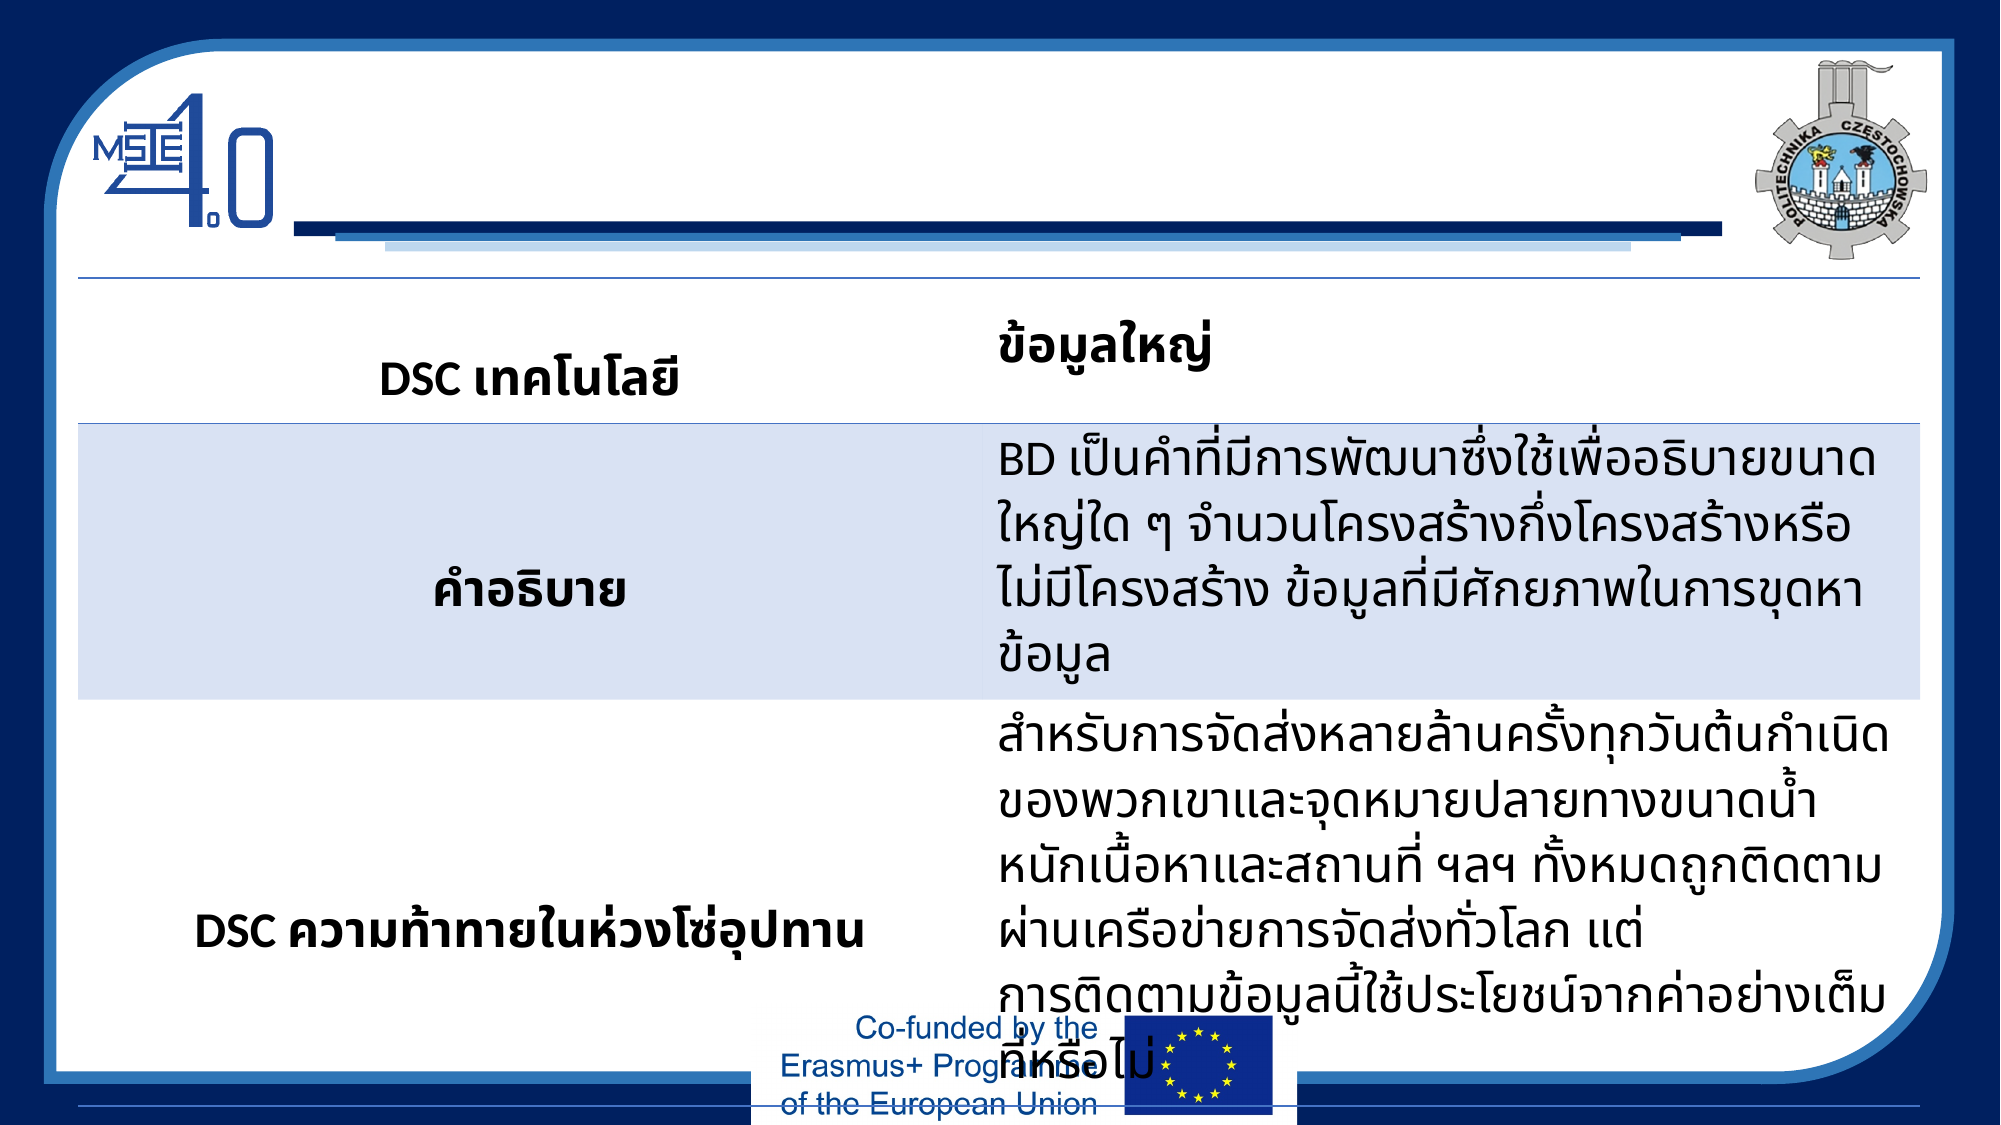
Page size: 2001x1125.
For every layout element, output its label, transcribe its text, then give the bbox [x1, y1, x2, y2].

picture [751, 1107, 1298, 1125]
table_header ข้อมูลใหญ่ [983, 279, 1920, 423]
table_header DSC เทคโนโลยี [78, 279, 983, 423]
picture [1755, 49, 1938, 260]
table_cell คำอธิบาย [78, 424, 983, 700]
table_cell BD เป็นคำที่มีการพัฒนาซึ่งใช้เพื่ออธิบายขนาดใหญ่ใด ๆ จำนวนโครงสร้างกึ่งโครงสร้างหรือไม่มีโครงสร้าง ข้อมูลที่มีศักยภาพในการขุดหาข้อมูล [983, 424, 1920, 700]
table_cell สำหรับการจัดส่งหลายล้านครั้งทุกวันต้นกำเนิดของพวกเขาและจุดหมายปลายทางขนาดน้ำหนักเนื้อหาและสถานที่ ฯลฯ ทั้งหมดถูกติดตามผ่านเครือข่ายการจัดส่งทั่วโลก แต่ การติดตามข้อมูลนี้ใช้ประโยชน์จากค่าอย่างเต็มที่หรือไม่ [983, 700, 1920, 1105]
table_cell DSC ความท้าทายในห่วงโซ่อุปทาน [78, 700, 983, 1105]
